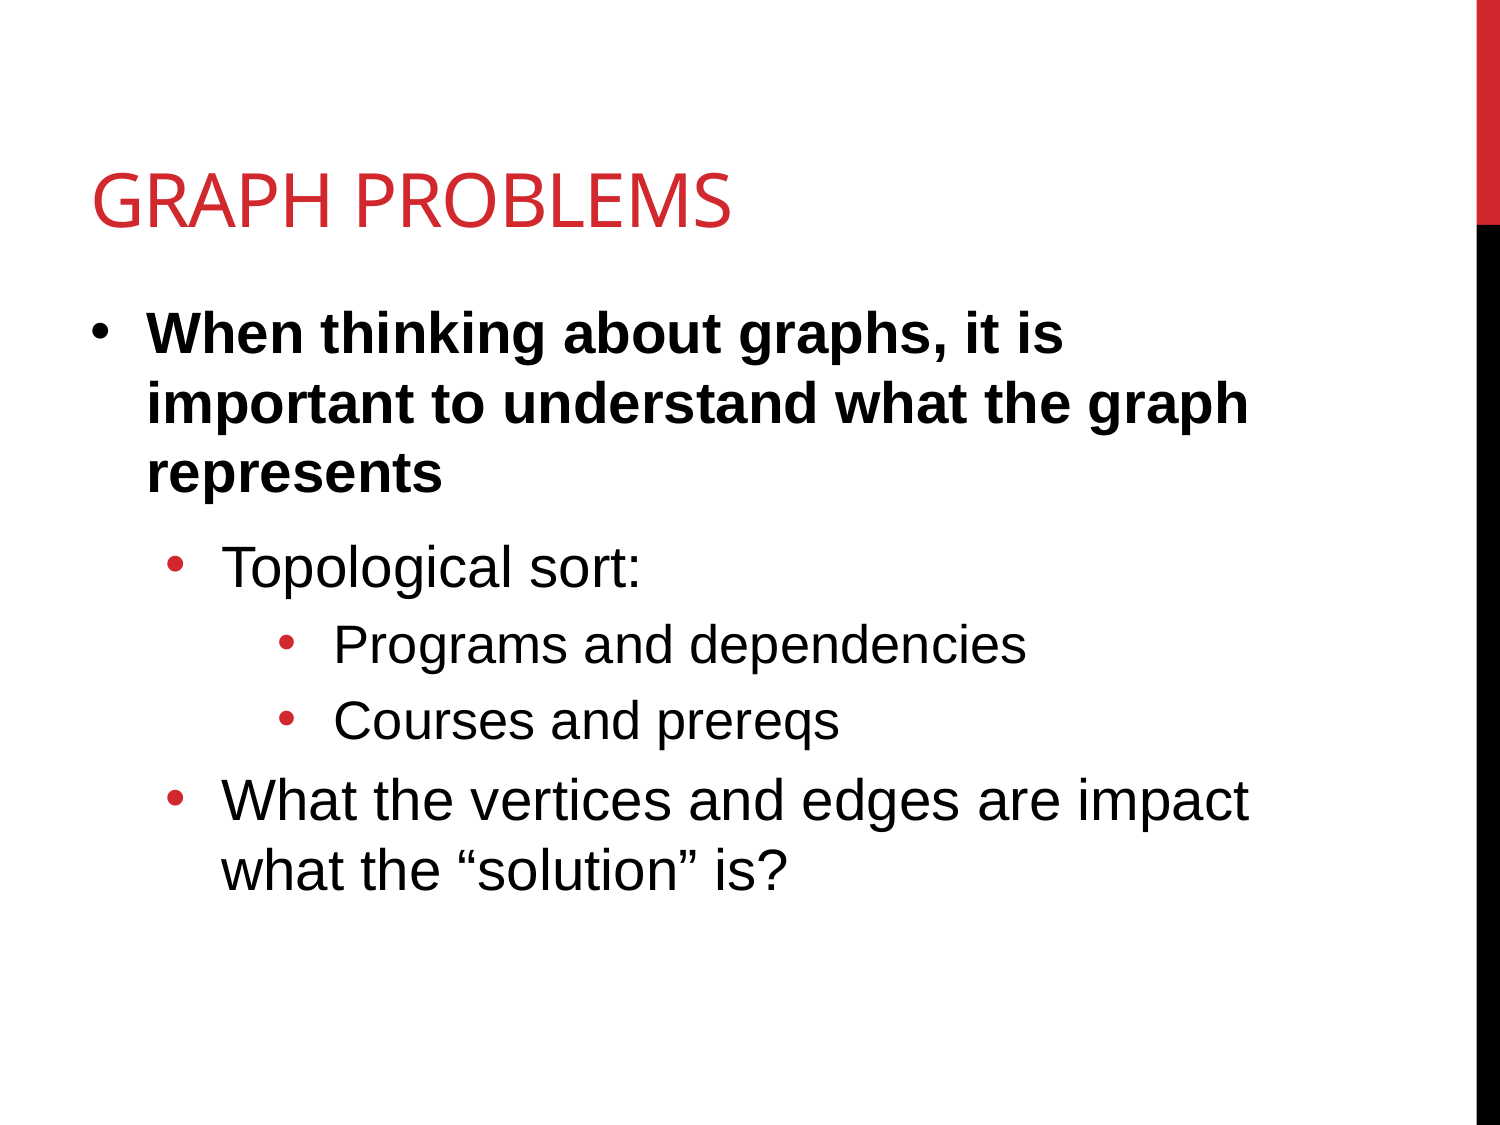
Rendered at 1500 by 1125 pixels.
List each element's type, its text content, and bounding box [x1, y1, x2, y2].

title Graph problems [75, 25, 1025, 250]
list When thinking about graphs, it is important to understand what the graph represents Topological sort: Programs and dependencies Courses and prereqs What the vertices and edges are impact what the “solution” is? [75, 287, 1325, 1125]
